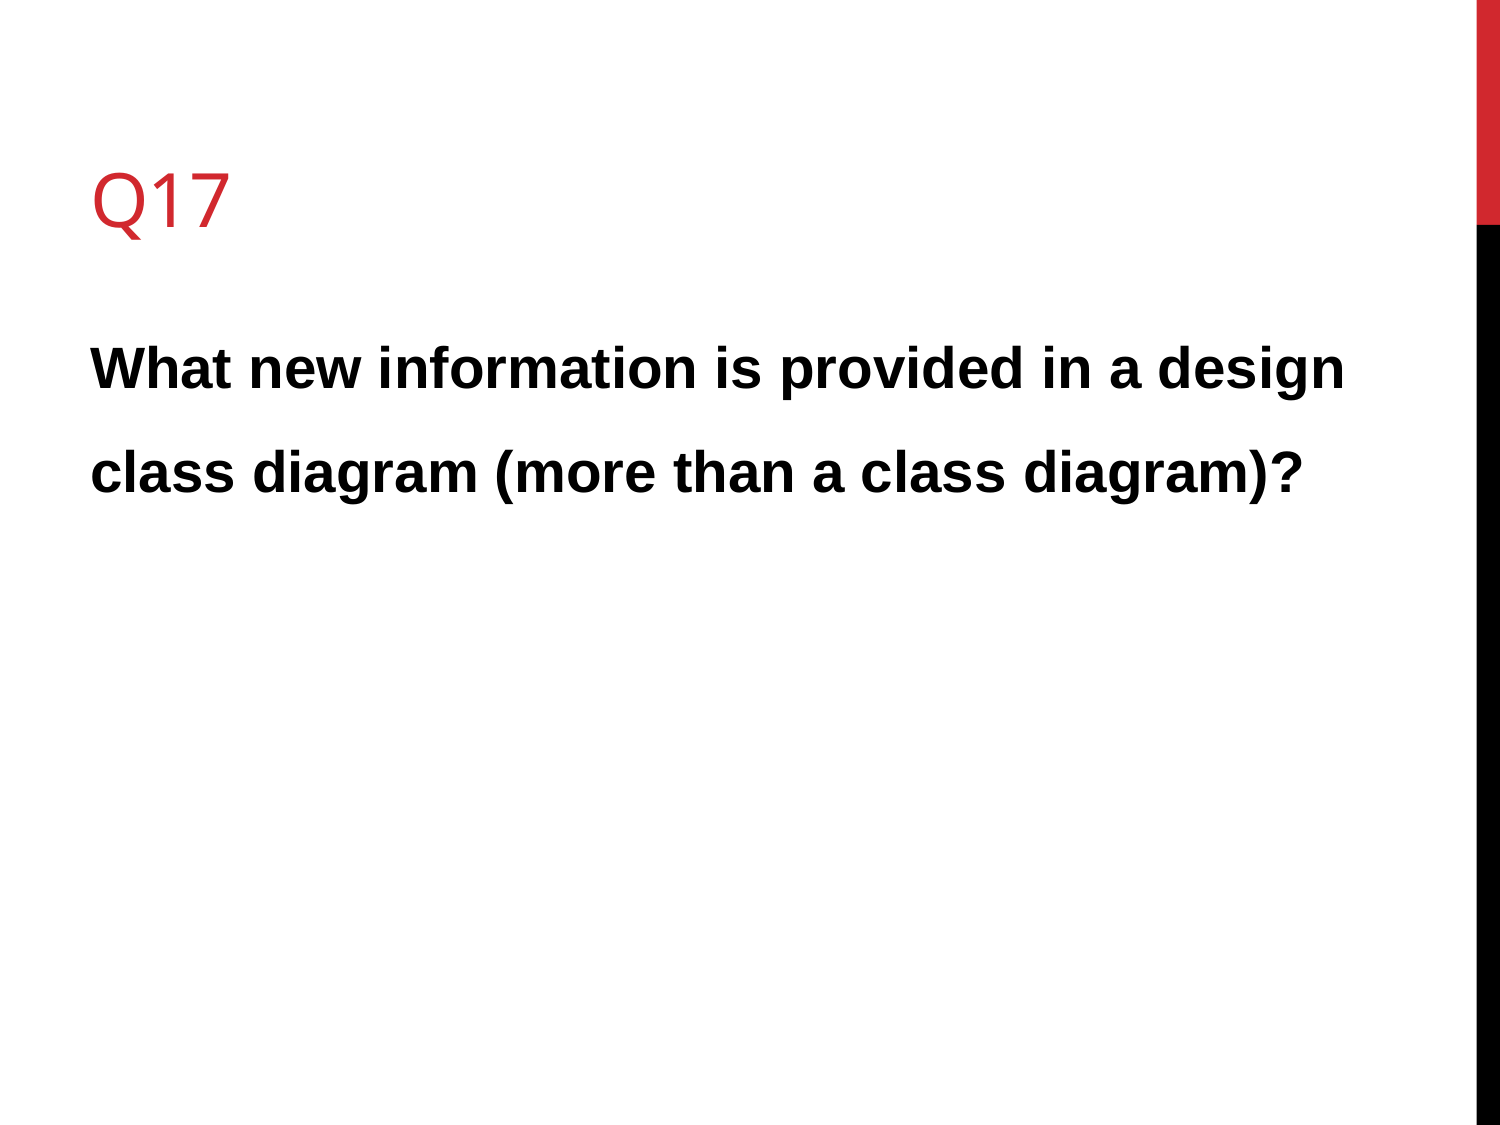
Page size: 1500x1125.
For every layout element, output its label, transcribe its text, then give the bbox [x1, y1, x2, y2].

list What new information is provided in a design class diagram (more than a class diagram)? [75, 287, 1440, 1005]
title Q17 [75, 25, 1025, 250]
